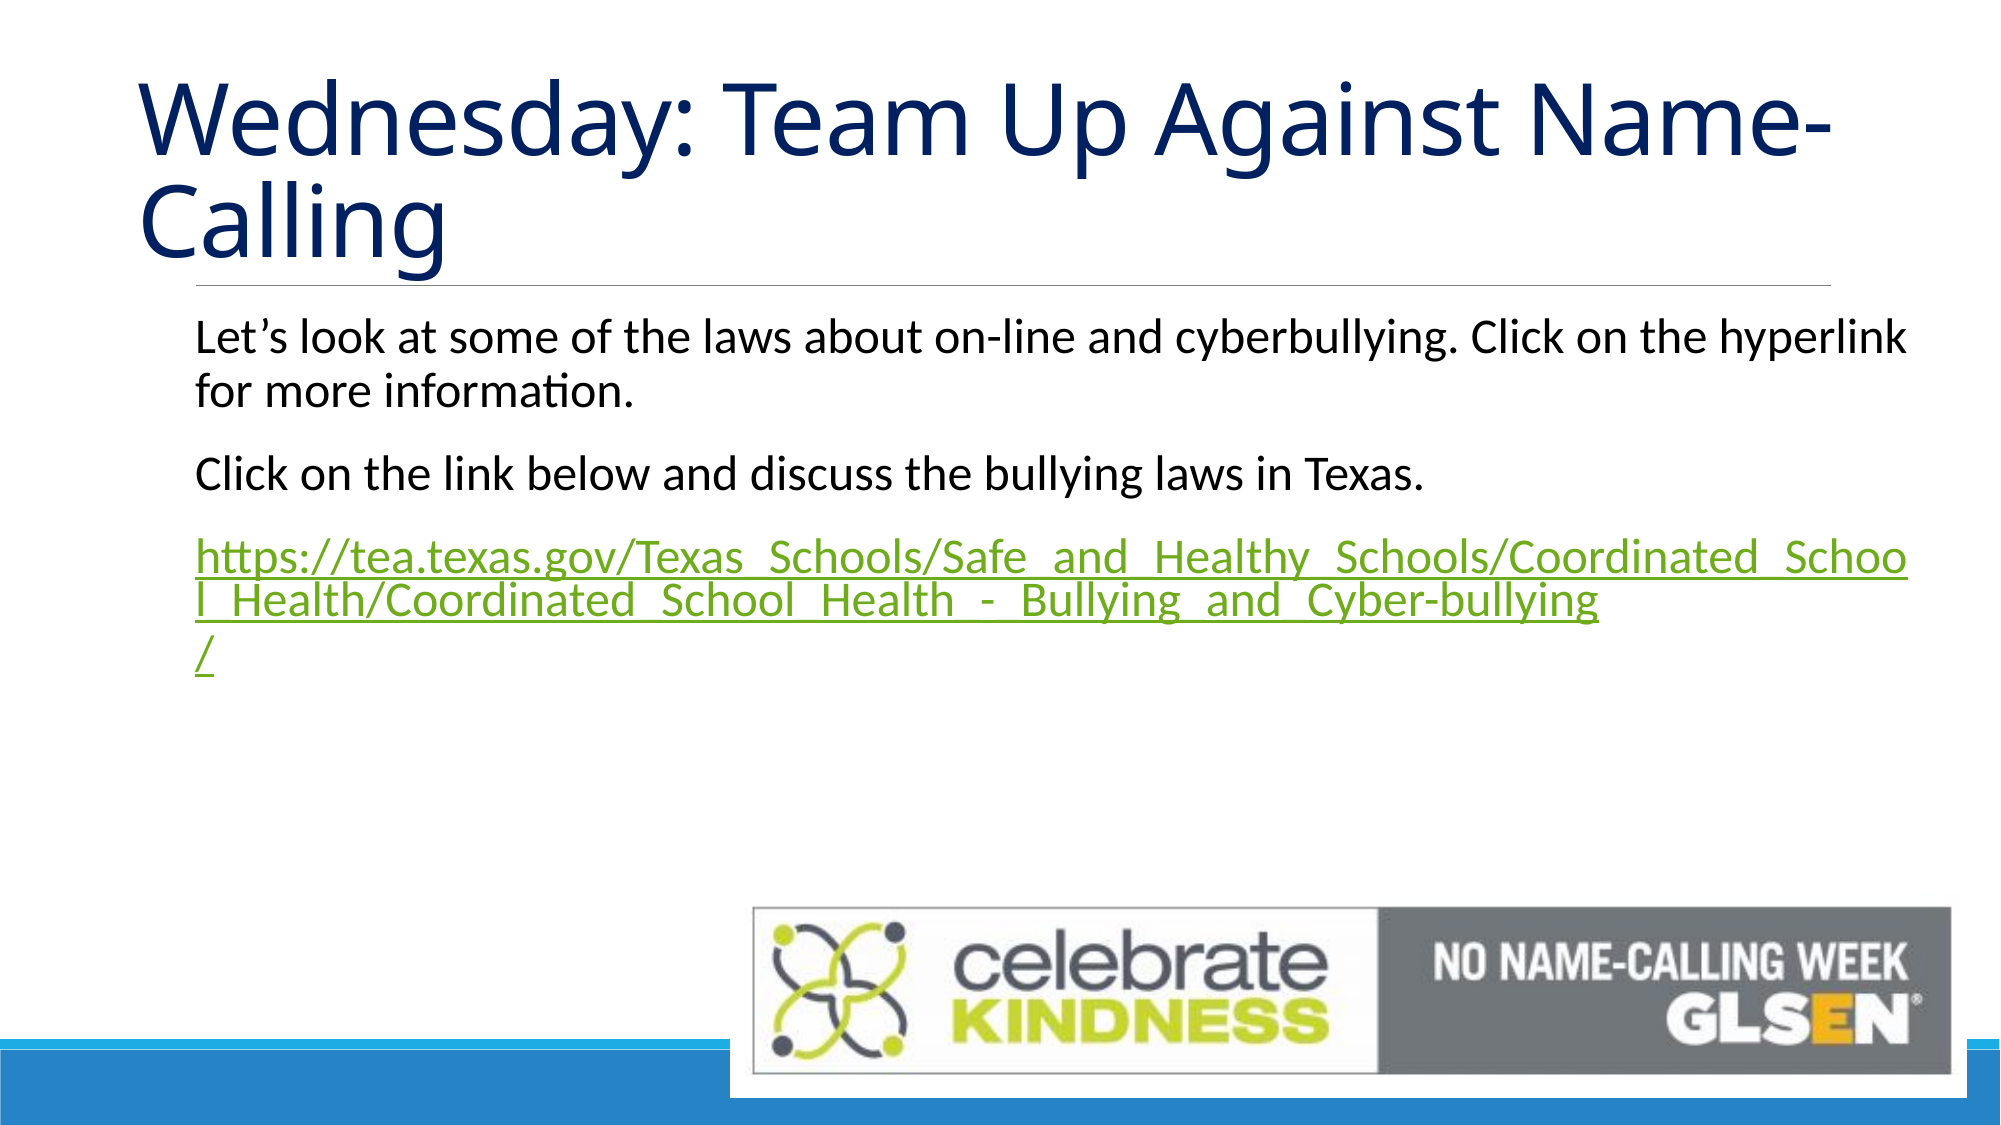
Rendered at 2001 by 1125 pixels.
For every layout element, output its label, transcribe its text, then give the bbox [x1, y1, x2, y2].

picture [729, 892, 1967, 1099]
list Let’s look at some of the laws about on-line and cyberbullying. Click on the hyperlink for more information. Click on the link below and discuss the bullying laws in Texas. https://tea.texas.gov/Texas_Schools/Safe_and_Healthy_Schools/Coordinated_School_Health/Coordinated_School_Health_-_Bullying_and_Cyber-bullying/ [180, 302, 1918, 963]
title Wednesday: Team Up Against Name-Calling [122, 47, 1899, 285]
